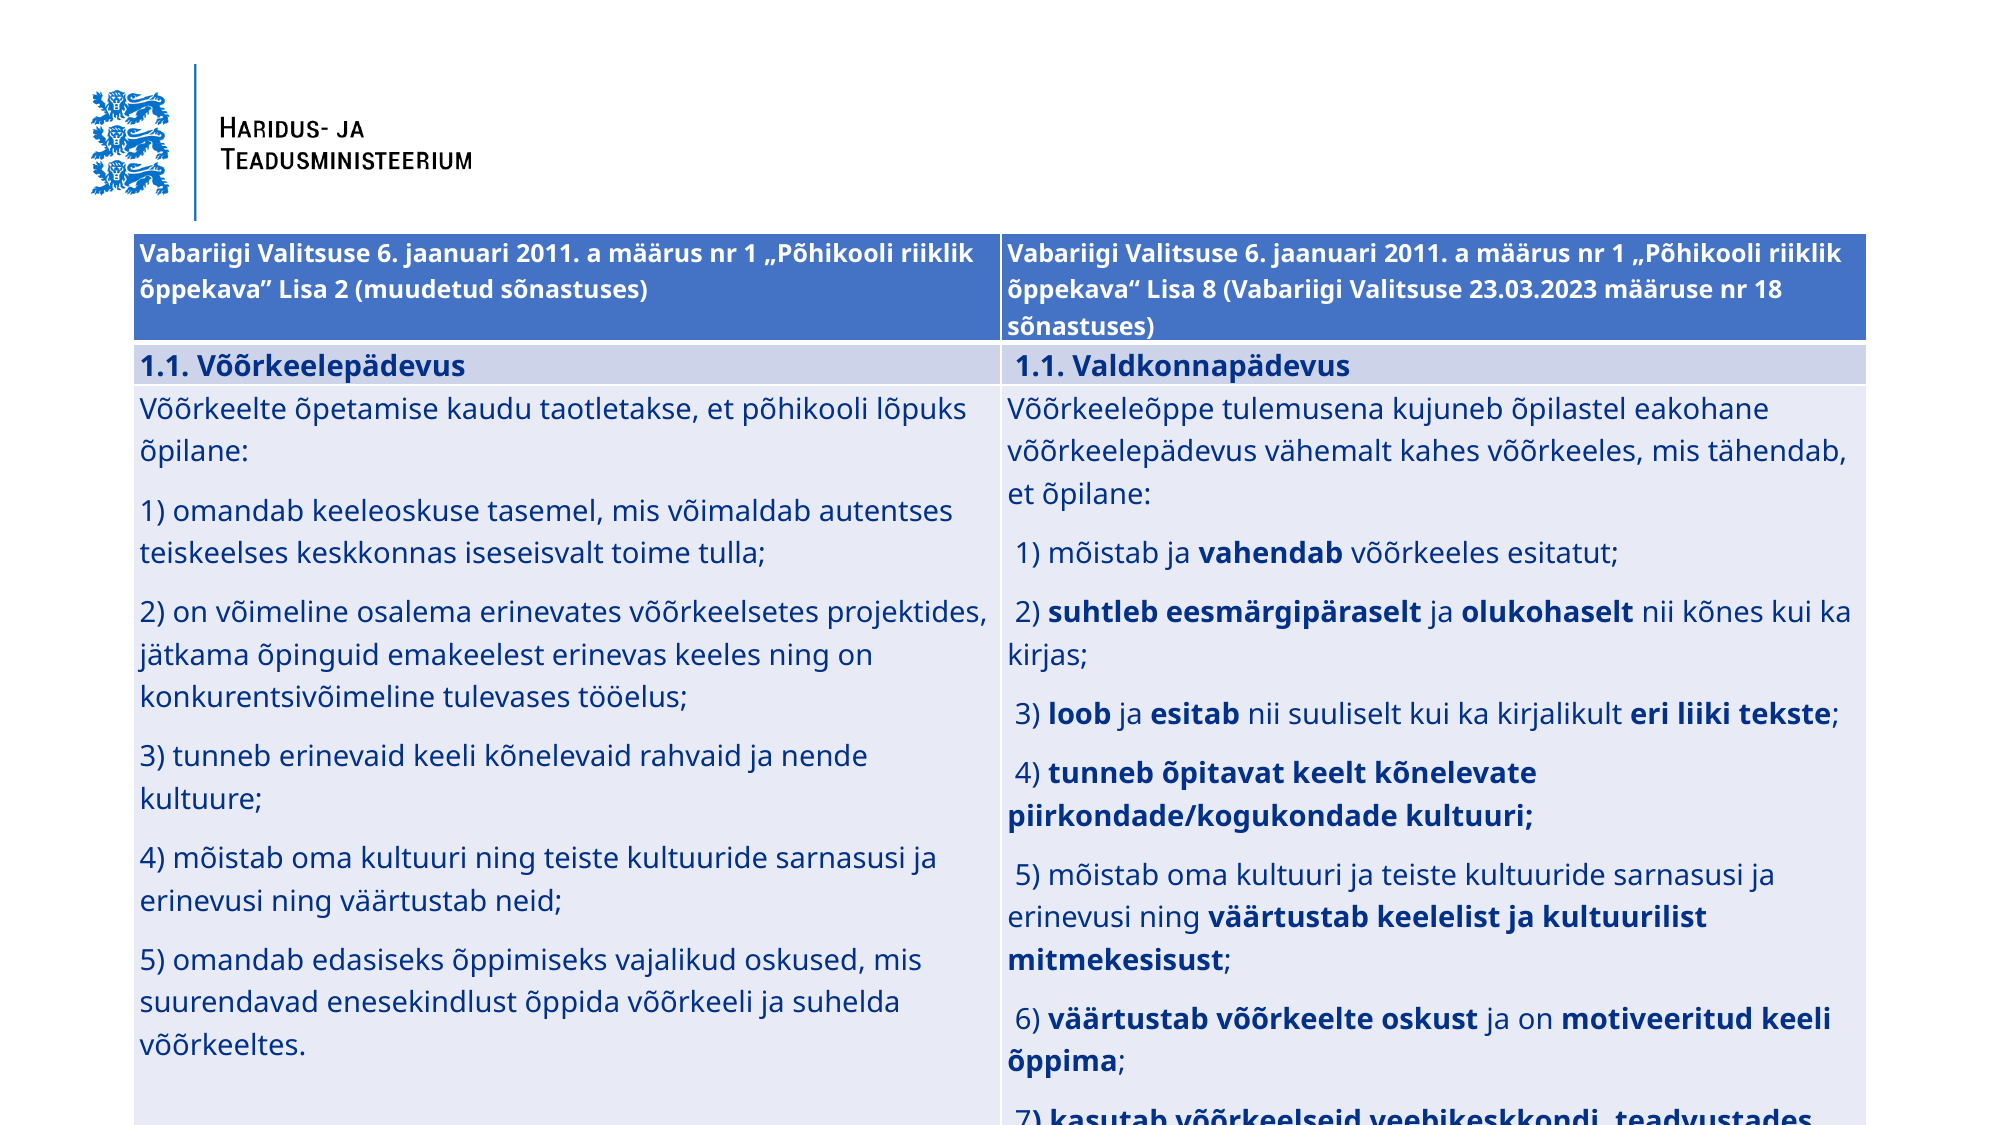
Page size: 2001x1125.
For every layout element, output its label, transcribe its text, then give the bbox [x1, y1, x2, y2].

table_cell 1.1. Valdkonnapädevus [1002, 345, 1866, 384]
table_header Vabariigi Valitsuse 6. jaanuari 2011. a määrus nr 1 „Põhikooli riiklik õppekava“ Lisa 8 (Vabariigi Valitsuse 23.03.2023 määruse nr 18 sõnastuses) [1002, 234, 1866, 340]
table_header Vabariigi Valitsuse 6. jaanuari 2011. a määrus nr 1 „Põhikooli riiklik õppekava” Lisa 2 (muudetud sõnastuses) [134, 234, 1000, 340]
table_cell Võõrkeeleõppe tulemusena kujuneb õpilastel eakohane võõrkeelepädevus vähemalt kahes võõrkeeles, mis tähendab, et õpilane: 1) mõistab ja vahendab võõrkeeles esitatut; 2) suhtleb eesmärgipäraselt ja olukohaselt nii kõnes kui ka kirjas; 3) loob ja esitab nii suuliselt kui ka kirjalikult eri liiki tekste; 4) tunneb õpitavat keelt kõnelevate piirkondade/kogukondade kultuuri; 5) mõistab oma kultuuri ja teiste kultuuride sarnasusi ja erinevusi ning väärtustab keelelist ja kultuurilist mitmekesisust; 6) väärtustab võõrkeelte oskust ja on motiveeritud keeli õppima; 7) kasutab võõrkeelseid veebikeskkondi, teadvustades nende võimalikke ohte; 8) omandab edasiseks keelte õppimiseks vajalikud oskused ja kohandab need enda vajadustele vastavaks. [1002, 386, 1866, 1125]
table_cell Võõrkeelte õpetamise kaudu taotletakse, et põhikooli lõpuks õpilane: 1) omandab keeleoskuse tasemel, mis võimaldab autentses teiskeelses keskkonnas iseseisvalt toime tulla; 2) on võimeline osalema erinevates võõrkeelsetes projektides, jätkama õpinguid emakeelest erinevas keeles ning on konkurentsivõimeline tulevases tööelus; 3) tunneb erinevaid keeli kõnelevaid rahvaid ja nende kultuure; 4) mõistab oma kultuuri ning teiste kultuuride sarnasusi ja erinevusi ning väärtustab neid; 5) omandab edasiseks õppimiseks vajalikud oskused, mis suurendavad enesekindlust õppida võõrkeeli ja suhelda võõrkeeltes. [134, 386, 1000, 1125]
picture [91, 64, 471, 221]
table_cell 1.1. Võõrkeelepädevus [134, 345, 1000, 384]
